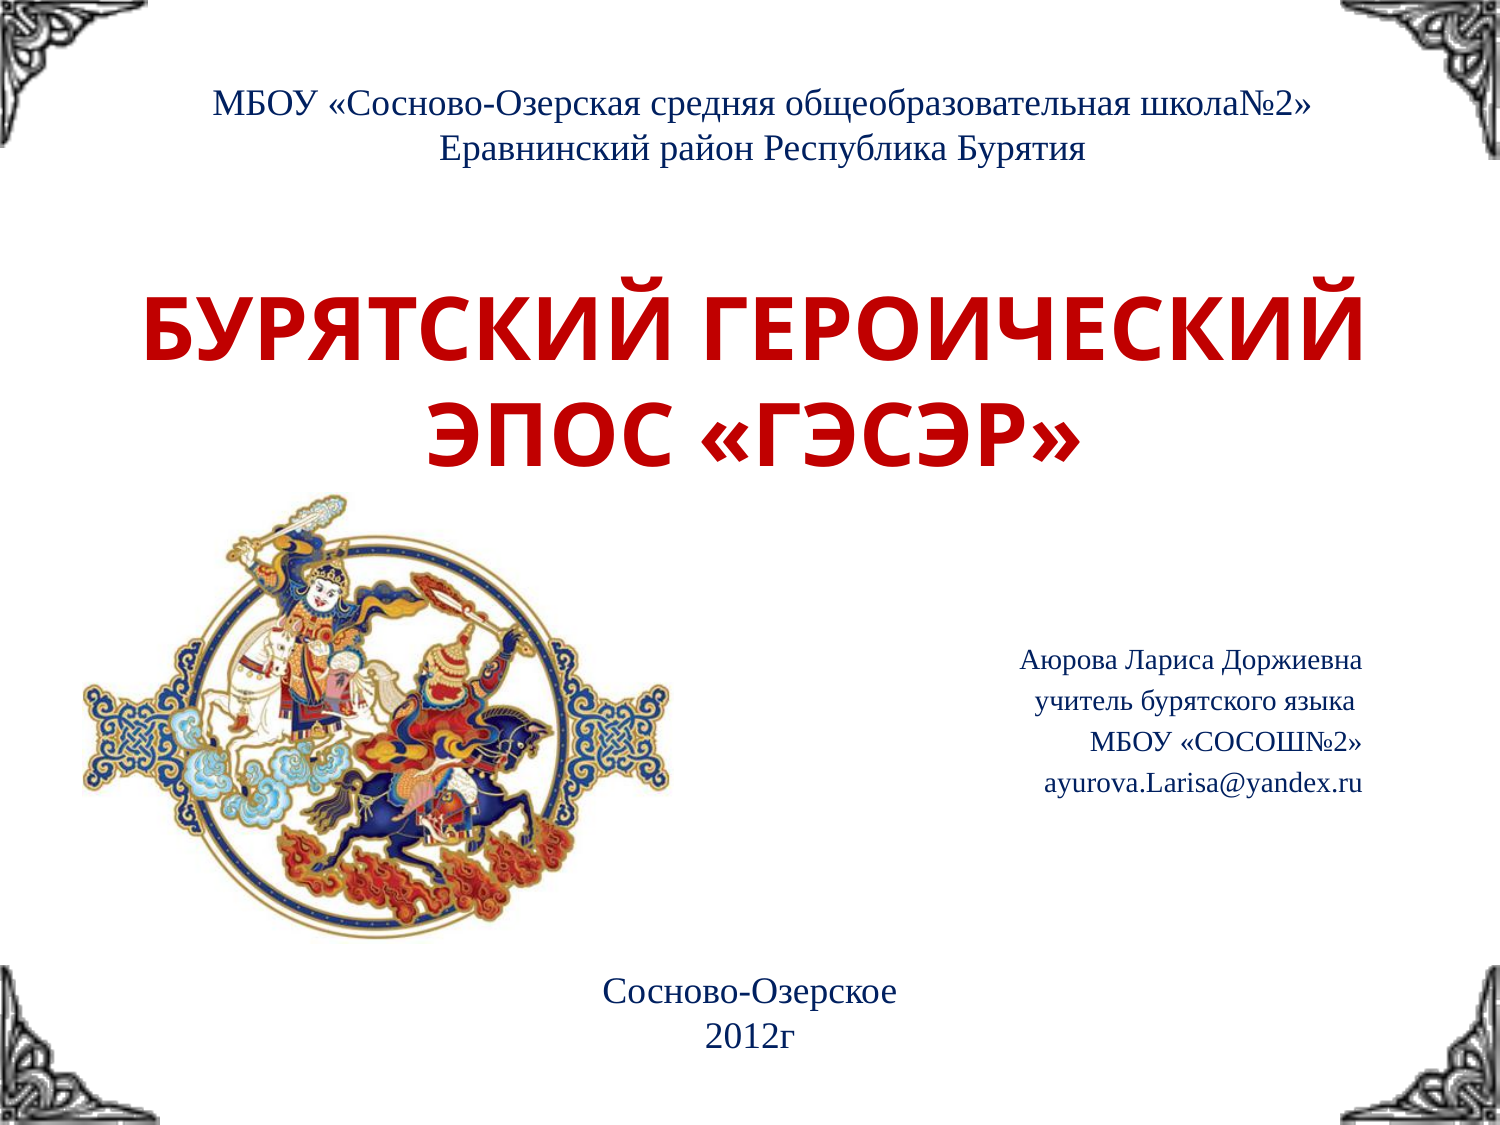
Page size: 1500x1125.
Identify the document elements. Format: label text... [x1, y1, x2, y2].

text_box Сосново-Озерское 2012г [503, 913, 996, 1064]
picture [1340, 0, 1500, 160]
subtitle Аюрова Лариса Доржиевна учитель бурятского языка МБОУ «СОСОШ№2» ayurova.Larisa@yandex.ru [679, 632, 1379, 921]
picture [1340, 965, 1500, 1125]
picture [81, 491, 674, 944]
picture [0, 0, 148, 148]
text_box МБОУ «Сосново-Озерская средняя общеобразовательная школа№2» Еравнинский район Республика Бурятия [197, 70, 1329, 175]
title Бурятский героический эпос «Гэсэр» [117, 257, 1393, 499]
picture [0, 965, 160, 1125]
